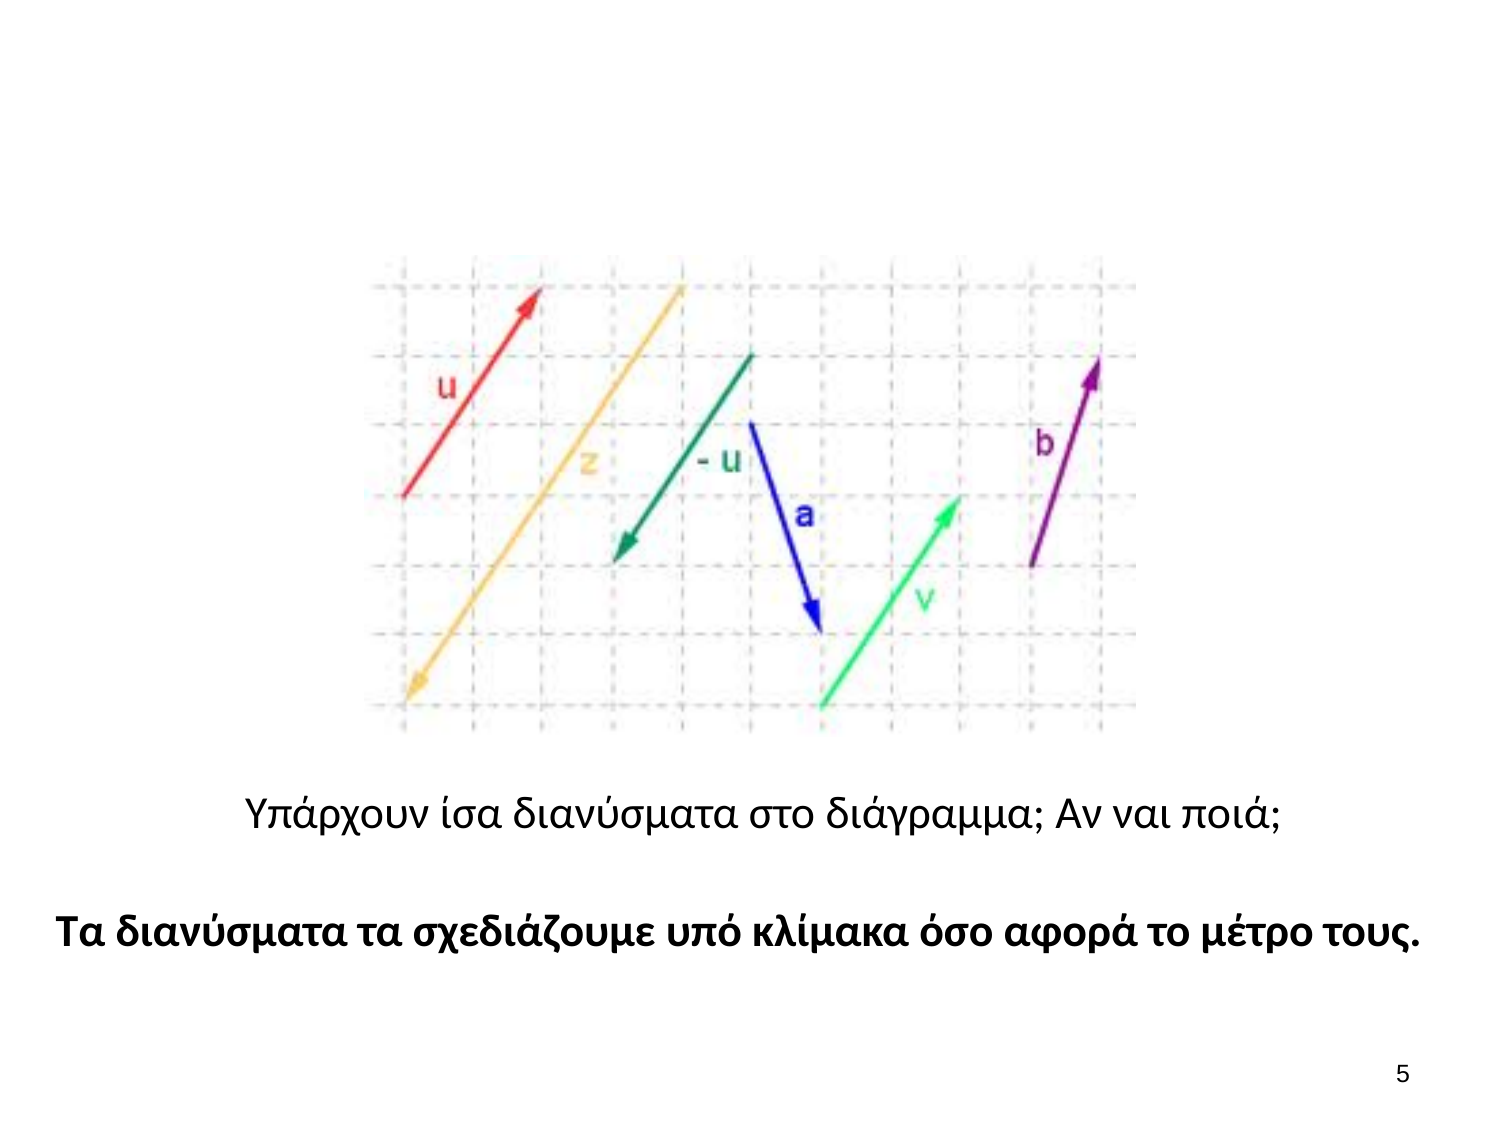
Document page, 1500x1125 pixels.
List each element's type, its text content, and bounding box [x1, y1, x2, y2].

text_box Υπάρχουν ίσα διανύσματα στο διάγραμμα; Αν ναι ποιά; [230, 775, 1459, 846]
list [363, 255, 1137, 737]
text_box Τα διανύσματα τα σχεδιάζουμε υπό κλίμακα όσο αφορά το μέτρο τους. [40, 893, 1494, 963]
slide_number 4 [1074, 1042, 1425, 1103]
